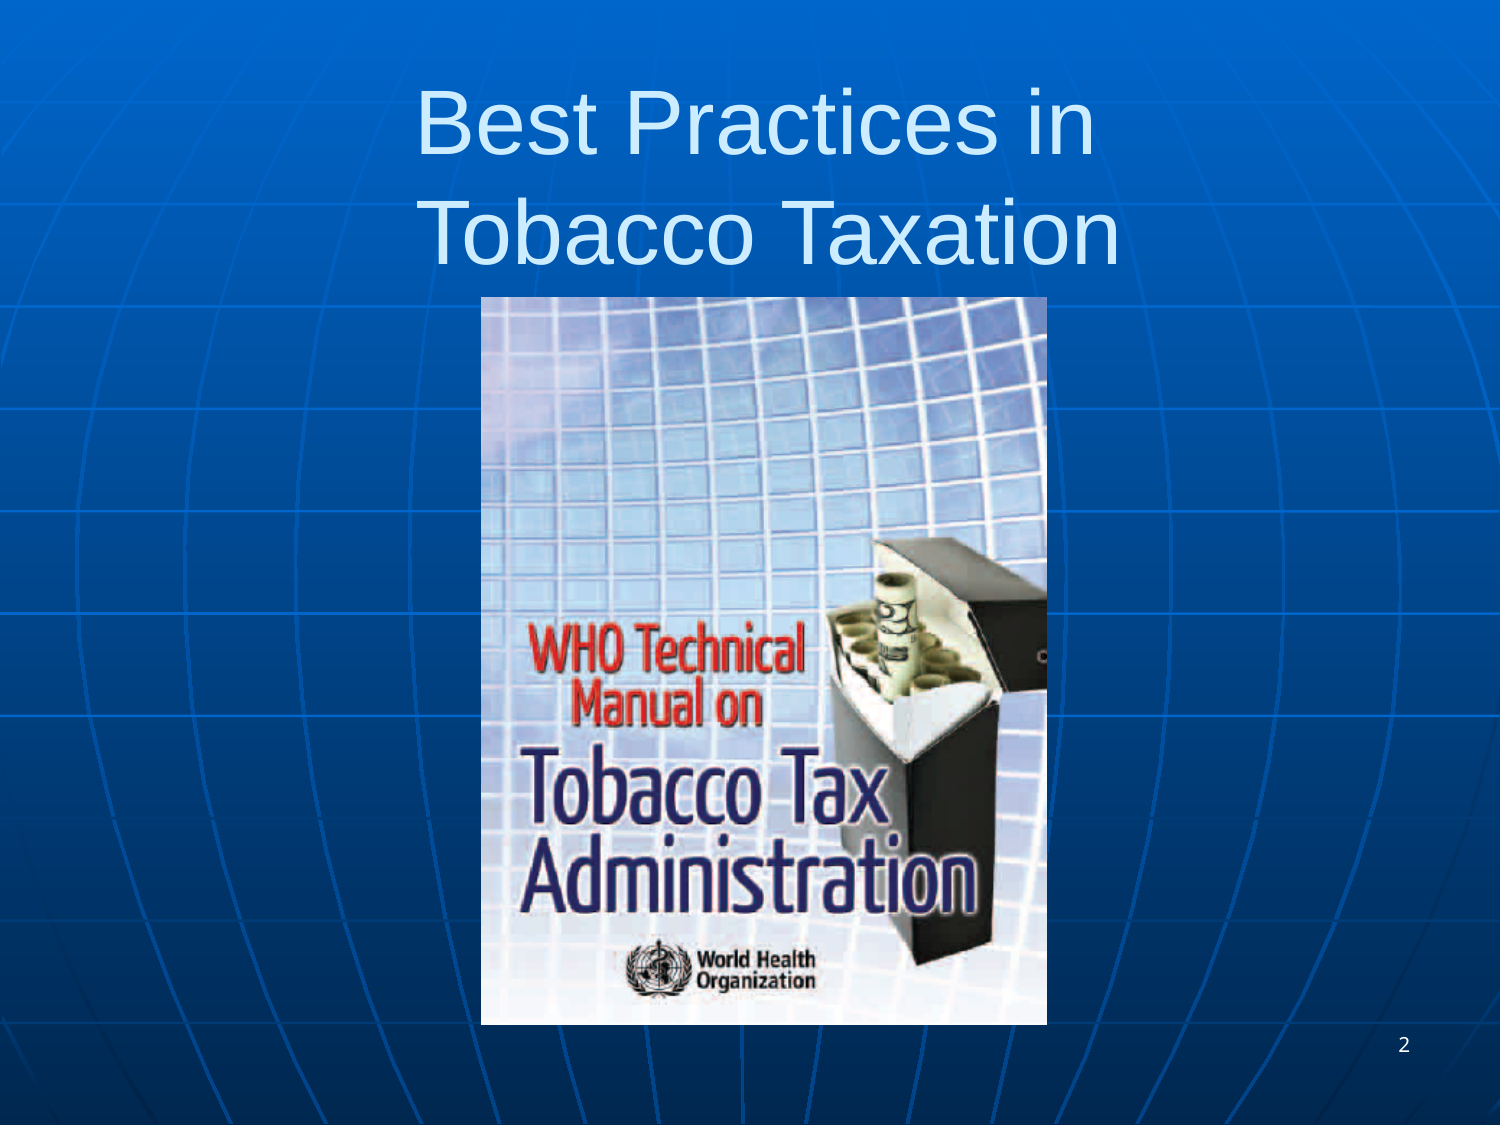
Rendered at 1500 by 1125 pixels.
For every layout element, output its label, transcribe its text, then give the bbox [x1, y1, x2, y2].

title Best Practices in Tobacco Taxation [94, 91, 1445, 254]
picture [481, 297, 1047, 1026]
slide_number 2 [1074, 1023, 1426, 1100]
